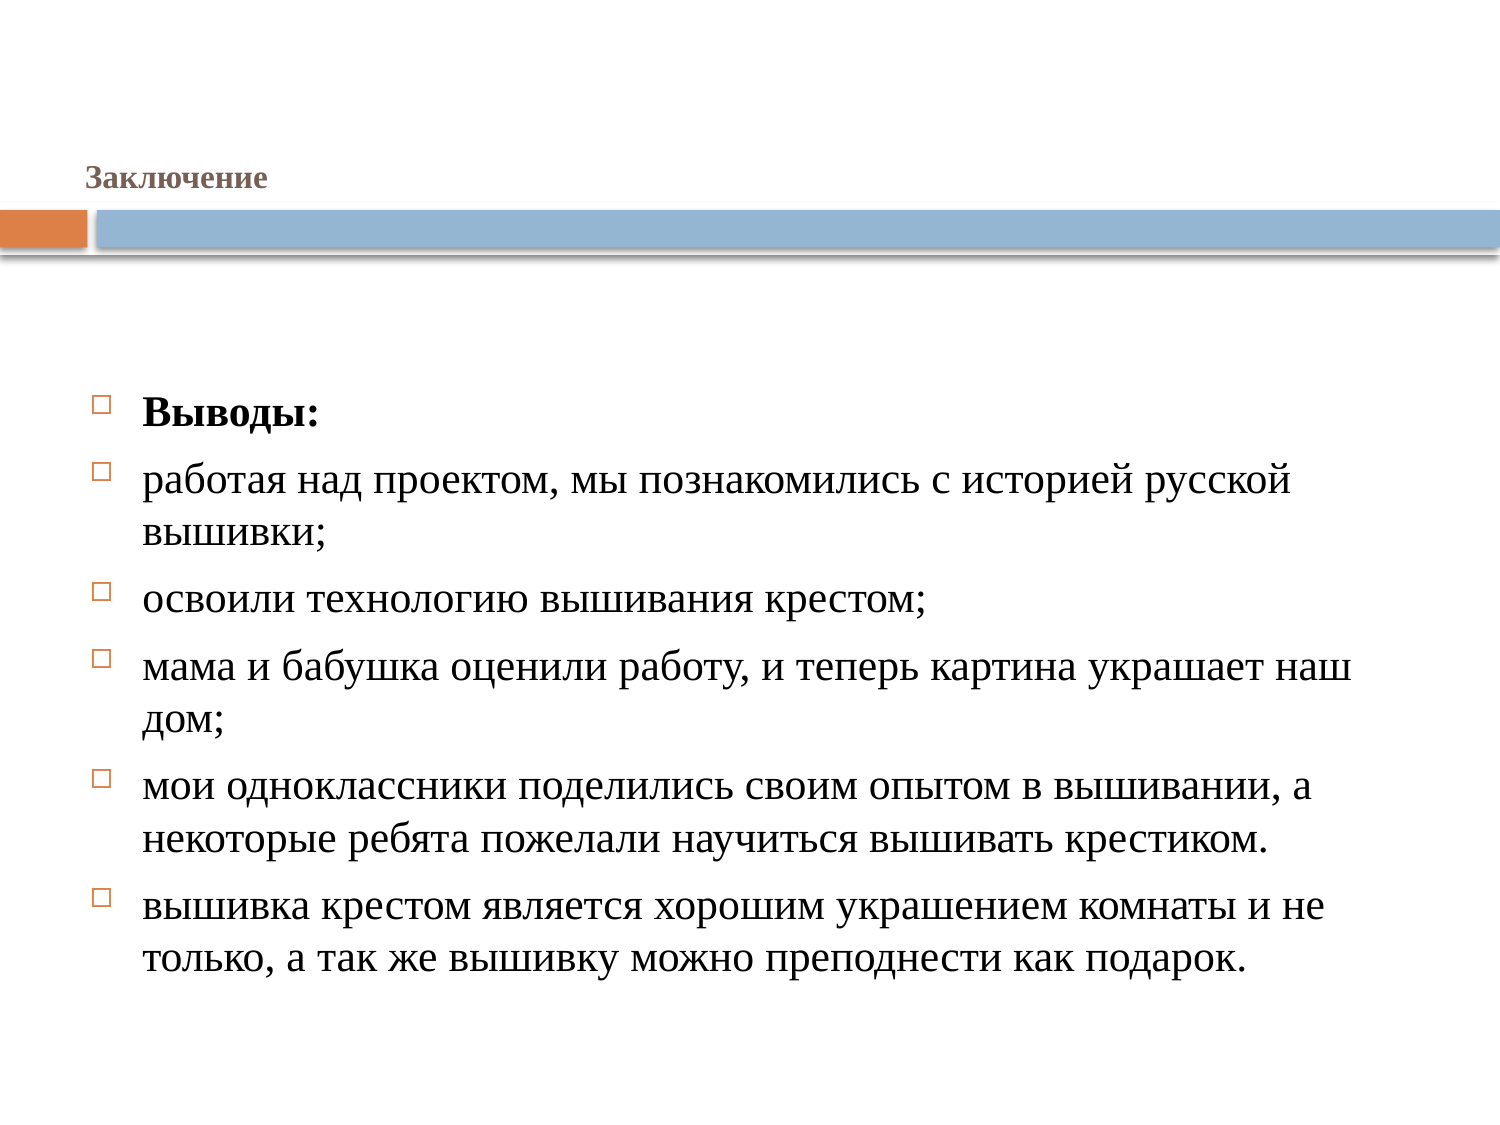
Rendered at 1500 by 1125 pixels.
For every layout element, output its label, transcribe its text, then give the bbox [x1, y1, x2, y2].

title Заключение [70, 0, 1421, 350]
list Выводы: работая над проектом, мы познакомились с историей русской вышивки; освоили технологию вышивания крестом; мама и бабушка оценили работу, и теперь картина украшает наш дом; мои одноклассники поделились своим опытом в вышивании, а некоторые ребята пожелали научиться вышивать крестиком. вышивка крестом является хорошим украшением комнаты и не только, а так же вышивку можно преподнести как подарок. [75, 375, 1425, 1000]
